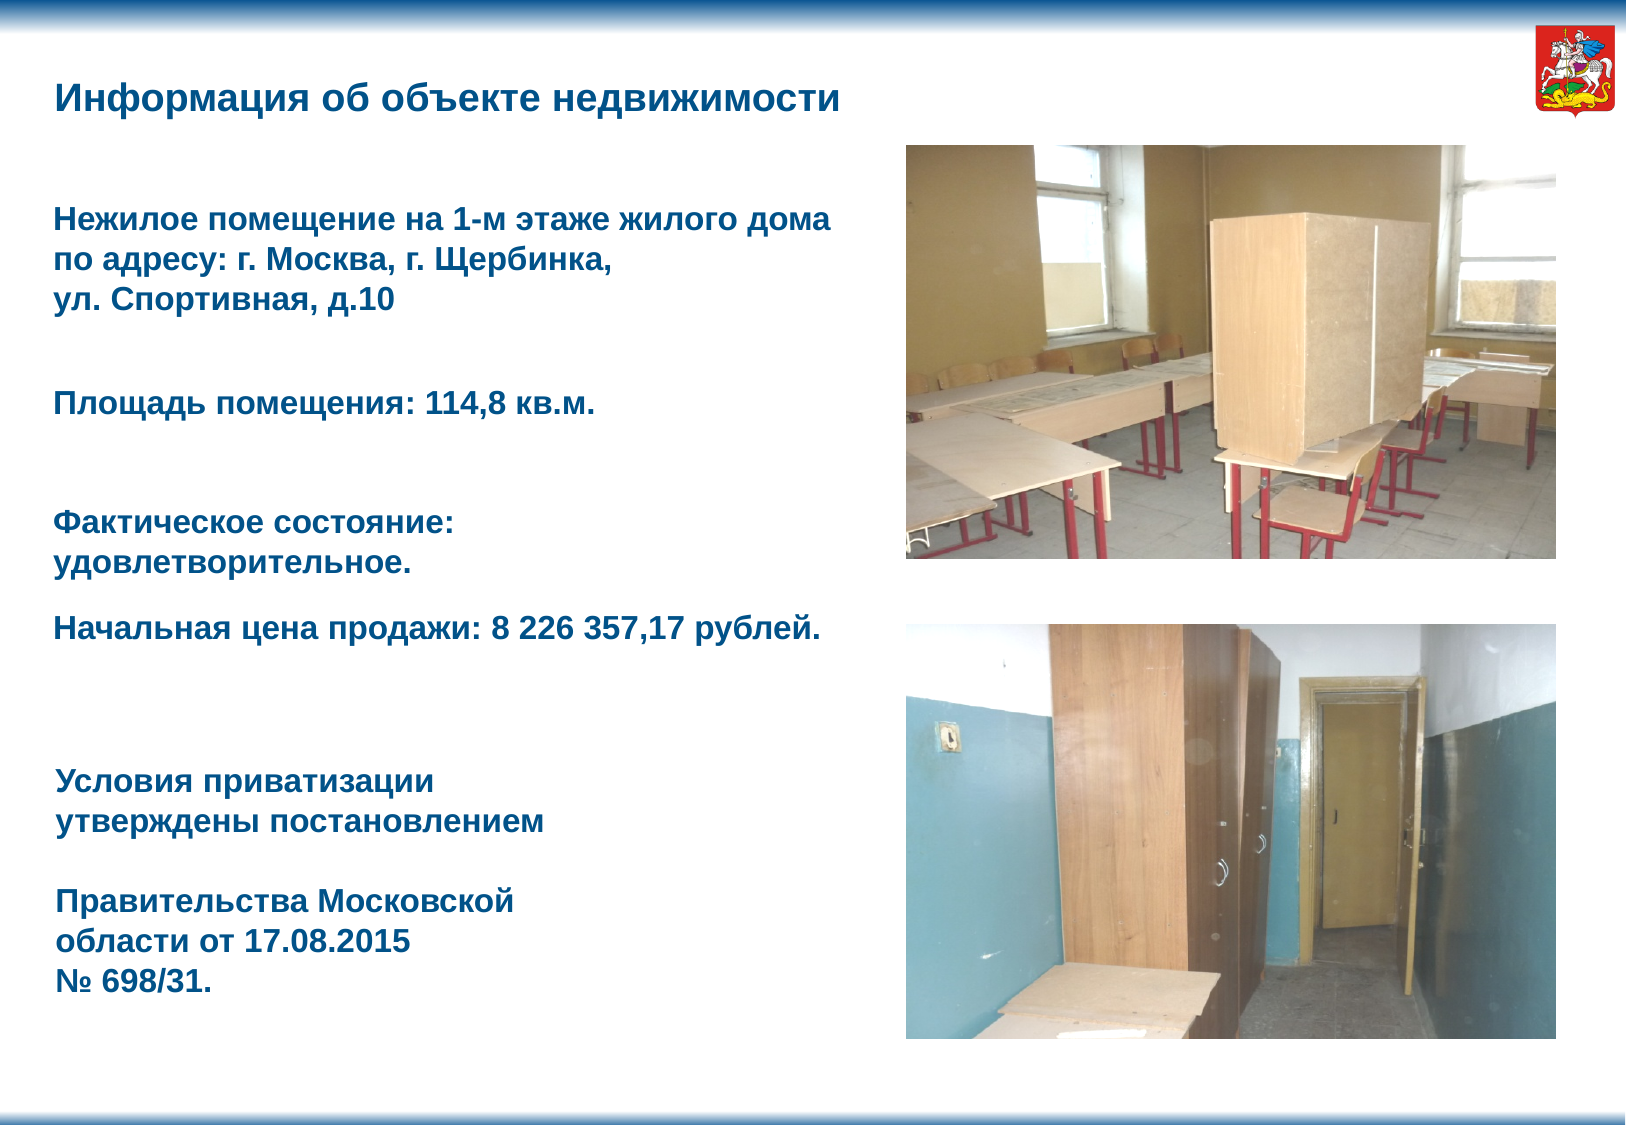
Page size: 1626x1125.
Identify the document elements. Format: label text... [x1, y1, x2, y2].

text_box Площадь помещения: 114,8 кв.м. [53, 381, 690, 422]
picture [905, 145, 1557, 559]
text_box Нежилое помещение на 1-м этаже жилого дома по адресу: г. Москва, г. Щербинка, ул. Спортивная, д.10 [53, 197, 888, 317]
picture [1535, 25, 1615, 119]
picture [905, 624, 1557, 1039]
text_box Условия приватизации утверждены постановлением Правительства Московской области от 17.08.2015 № 698/31. [40, 752, 566, 1007]
text_box Фактическое состояние: удовлетворительное. [53, 500, 947, 581]
title Информация об объекте недвижимости [54, 71, 899, 121]
text_box Начальная цена продажи: 8 226 357,17 рублей. [53, 606, 891, 647]
